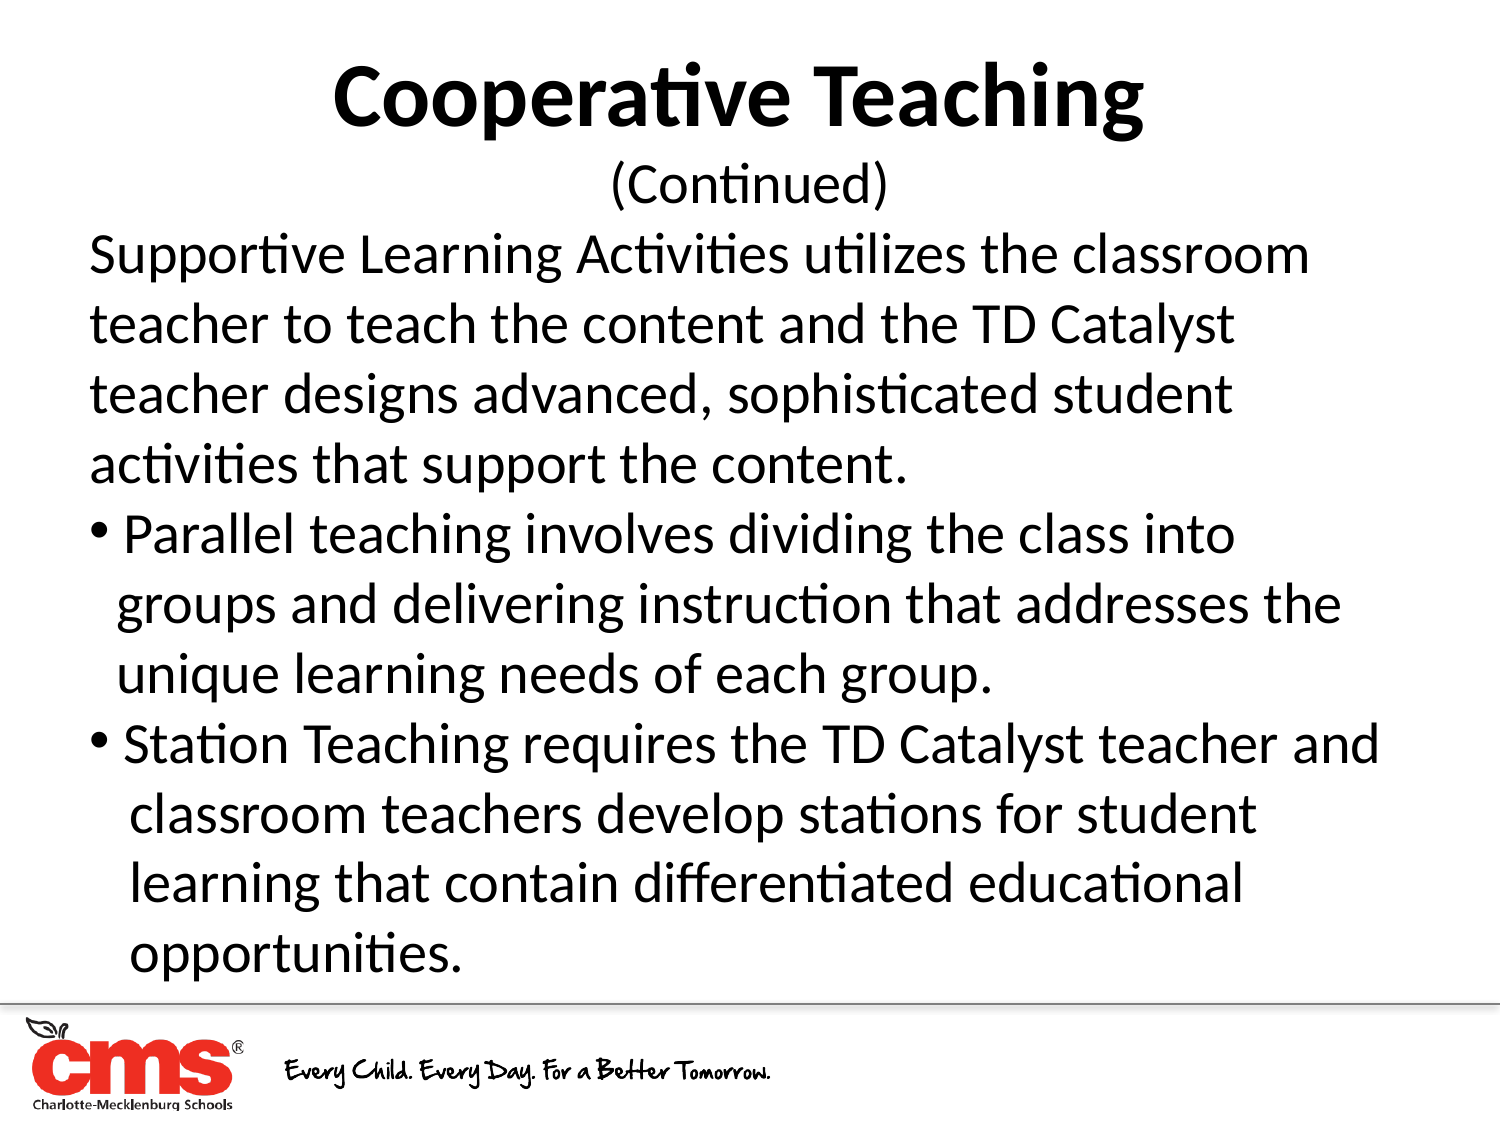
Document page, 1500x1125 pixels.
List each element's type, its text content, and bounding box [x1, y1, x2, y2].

text_box [74, 244, 1425, 988]
picture [276, 1050, 778, 1096]
text_box Cooperative Teaching (Continued) Supportive Learning Activities utilizes the classroom teacher to teach the content and the TD Catalyst teacher designs advanced, sophisticated student activities that support the content. Parallel teaching involves dividing the class into groups and delivering instruction that addresses the unique learning needs of each group. Station Teaching requires the TD Catalyst teacher and classroom teachers develop stations for student learning that contain differentiated educational opportunities. [74, 27, 1425, 244]
text_box Cooperative Teaching (Continued) Supportive Learning Activities utilizes the classroom teacher to teach the content and the TD Catalyst teacher designs advanced, sophisticated student activities that support the content. Parallel teaching involves dividing the class into groups and delivering instruction that addresses the unique learning needs of each group. Station Teaching requires the TD Catalyst teacher and classroom teachers develop stations for student learning that contain differentiated educational opportunities. [74, 988, 1425, 1041]
